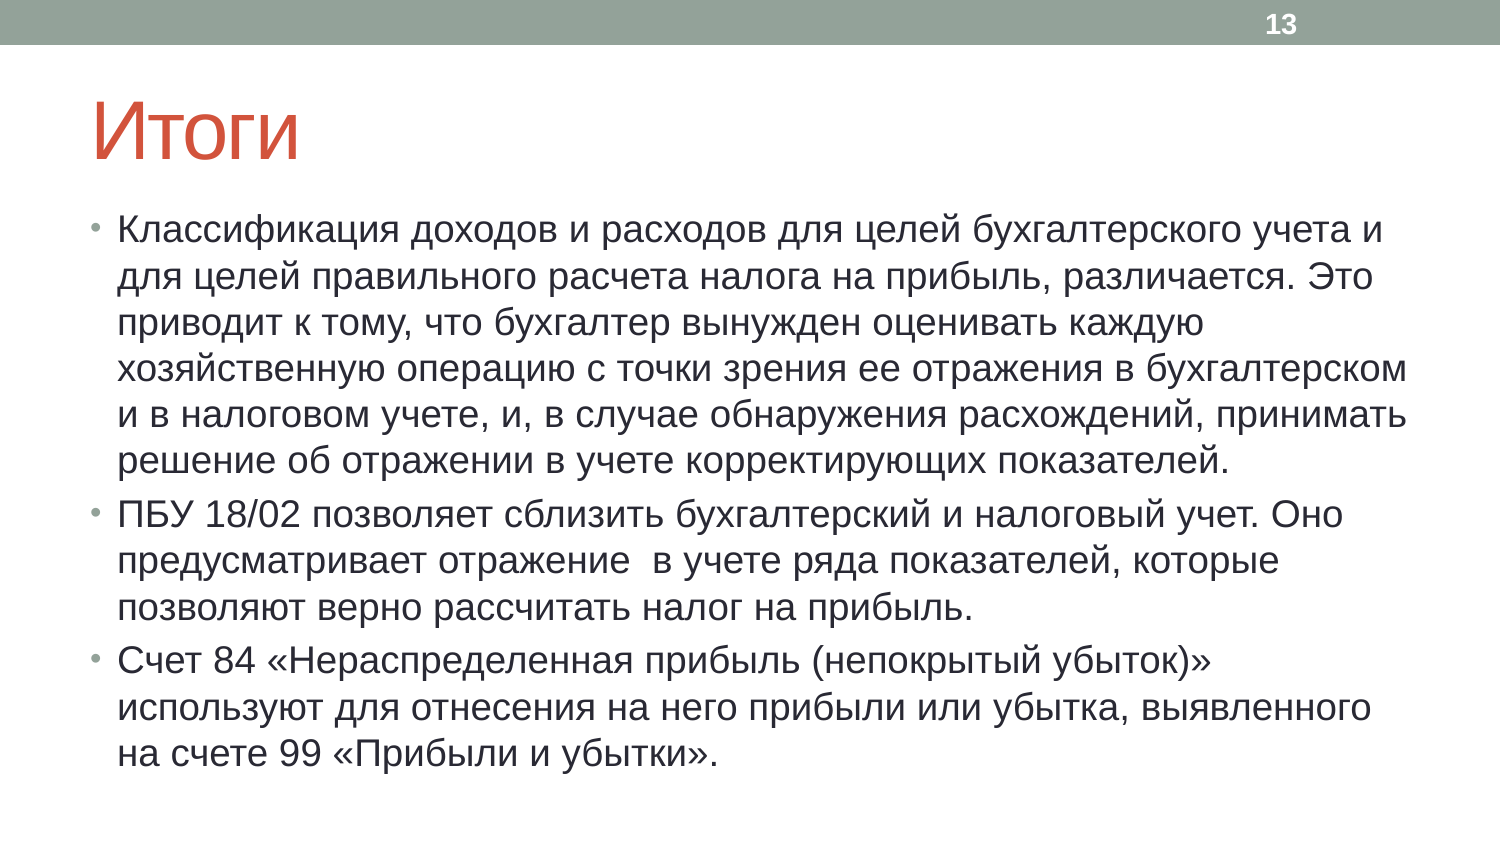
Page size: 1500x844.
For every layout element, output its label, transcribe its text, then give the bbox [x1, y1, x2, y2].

title Итоги [75, 65, 1425, 188]
slide_number 13 [1250, 2, 1425, 43]
list Классификация доходов и расходов для целей бухгалтерского учета и для целей правильного расчета налога на прибыль, различается. Это приводит к тому, что бухгалтер вынужден оценивать каждую хозяйственную операцию с точки зрения ее отражения в бухгалтерском и в налоговом учете, и, в случае обнаружения расхождений, принимать решение об отражении в учете корректирующих показателей. ПБУ 18/02 позволяет сблизить бухгалтерский и налоговый учет. Оно предусматривает отражение в учете ряда показателей, которые позволяют верно рассчитать налог на прибыль. Счет 84 «Нераспределенная прибыль (непокрытый убыток)» используют для отнесения на него прибыли или убытка, выявленного на счете 99 «Прибыли и убытки». [75, 196, 1425, 797]
